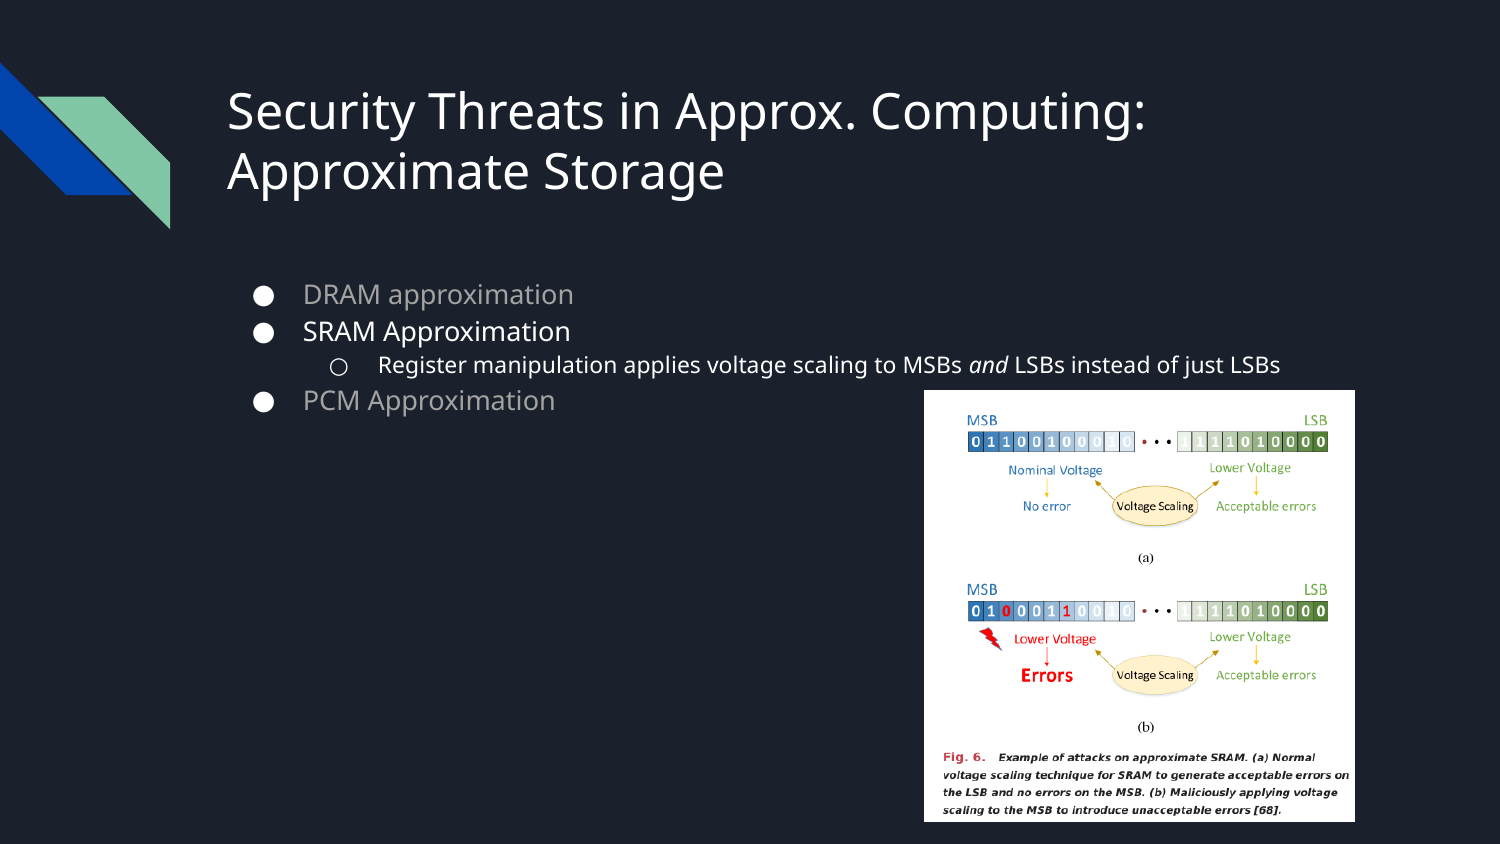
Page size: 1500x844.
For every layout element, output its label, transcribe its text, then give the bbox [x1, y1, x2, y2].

picture [924, 390, 1355, 822]
list DRAM approximation SRAM Approximation Register manipulation applies voltage scaling to MSBs and LSBs instead of just LSBs PCM Approximation [212, 257, 1368, 735]
title Security Threats in Approx. Computing: Approximate Storage [212, 64, 1368, 215]
